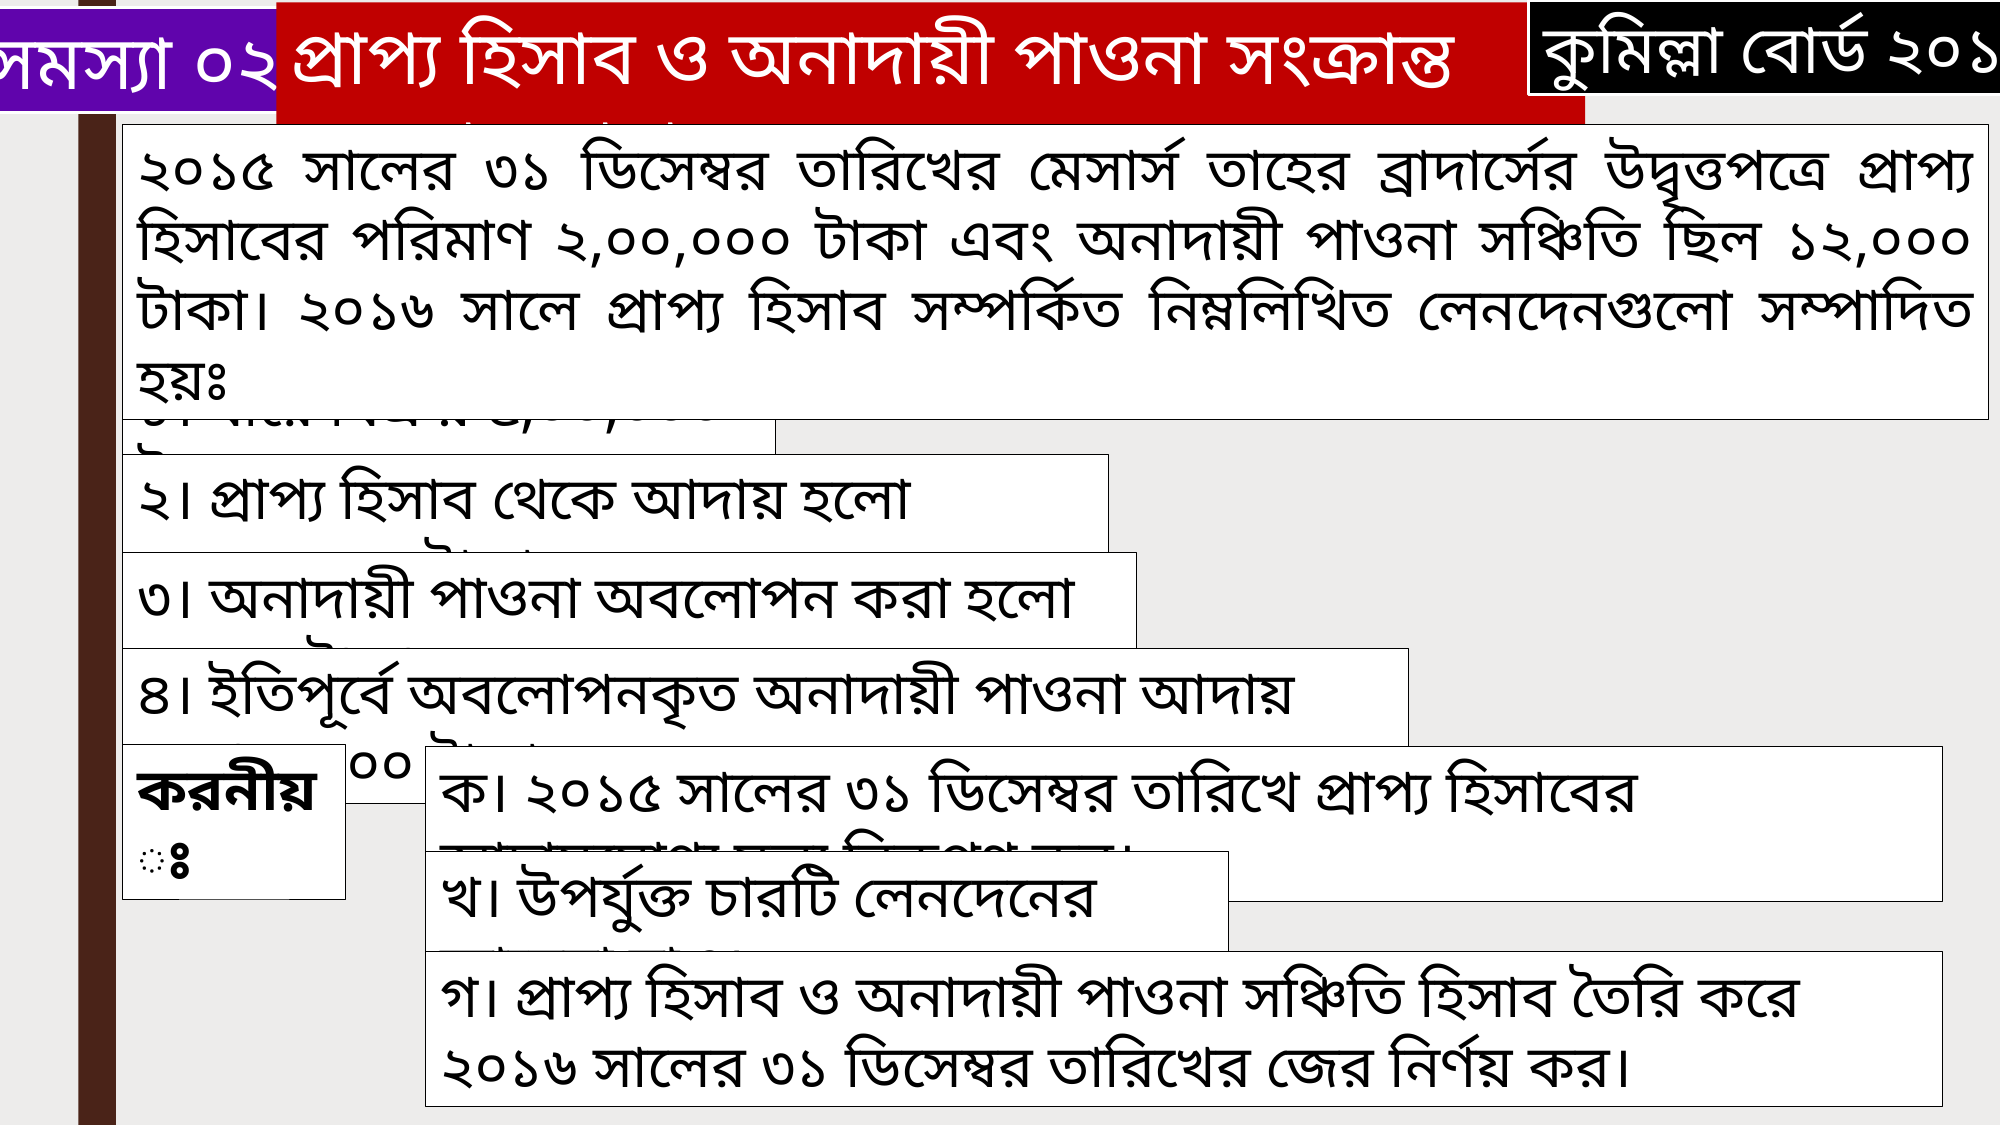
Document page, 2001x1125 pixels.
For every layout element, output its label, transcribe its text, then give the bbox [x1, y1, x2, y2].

text_box করনীয়ঃ [120, 741, 349, 902]
text_box ক। ২০১৫ সালের ৩১ ডিসেম্বর তারিখে প্রাপ্য হিসাবের আদায়যোগ্য মূল্য নিরূপণ কর। [422, 744, 1945, 904]
text_box কুমিল্লা বোর্ড ২০১৭ [1527, 0, 2000, 96]
text_box খ। উপর্যুক্ত চারটি লেনদেনের জাবেদা দাও। [422, 849, 1231, 949]
text_box গ। প্রাপ্য হিসাব ও অনাদায়ী পাওনা সঞ্চিতি হিসাব তৈরি করে ২০১৬ সালের ৩১ ডিসেম্বর তারিখের জের নির্ণয় কর। [422, 949, 1945, 1109]
text_box ১। ধারে বিক্রয় ৫,০০,০০০ টাকা। [120, 422, 778, 452]
text_box ২। প্রাপ্য হিসাব থেকে আদায় হলো ২,৫০,০০০০ টাকা। [120, 452, 1111, 550]
text_box ৪। ইতিপূর্বে অবলোপনকৃত অনাদায়ী পাওনা আদায় হলো ৫,০০০ টাকা। [120, 646, 1411, 806]
text_box সমস্যা ০২ [0, 6, 276, 114]
text_box ৩। অনাদায়ী পাওনা অবলোপন করা হলো ৮,০০০ টাকা। [120, 550, 1139, 646]
text_box ২০১৫ সালের ৩১ ডিসেম্বর তারিখের মেসার্স তাহের ব্রাদার্সের উদ্বৃত্তপত্রে প্রাপ্য হিসাবের পরিমাণ ২,০০,০০০ টাকা এবং অনাদায়ী পাওনা সঞ্চিতি ছিল ১২,০০০ টাকা। ২০১৬ সালে প্রাপ্য হিসাব সম্পর্কিত নিম্নলিখিত লেনদেনগুলো সম্পাদিত হয়ঃ [120, 122, 1991, 422]
text_box প্রাপ্য হিসাব ও অনাদায়ী পাওনা সংক্রান্ত সমস্যা সমাধানঃ [276, 2, 1586, 122]
